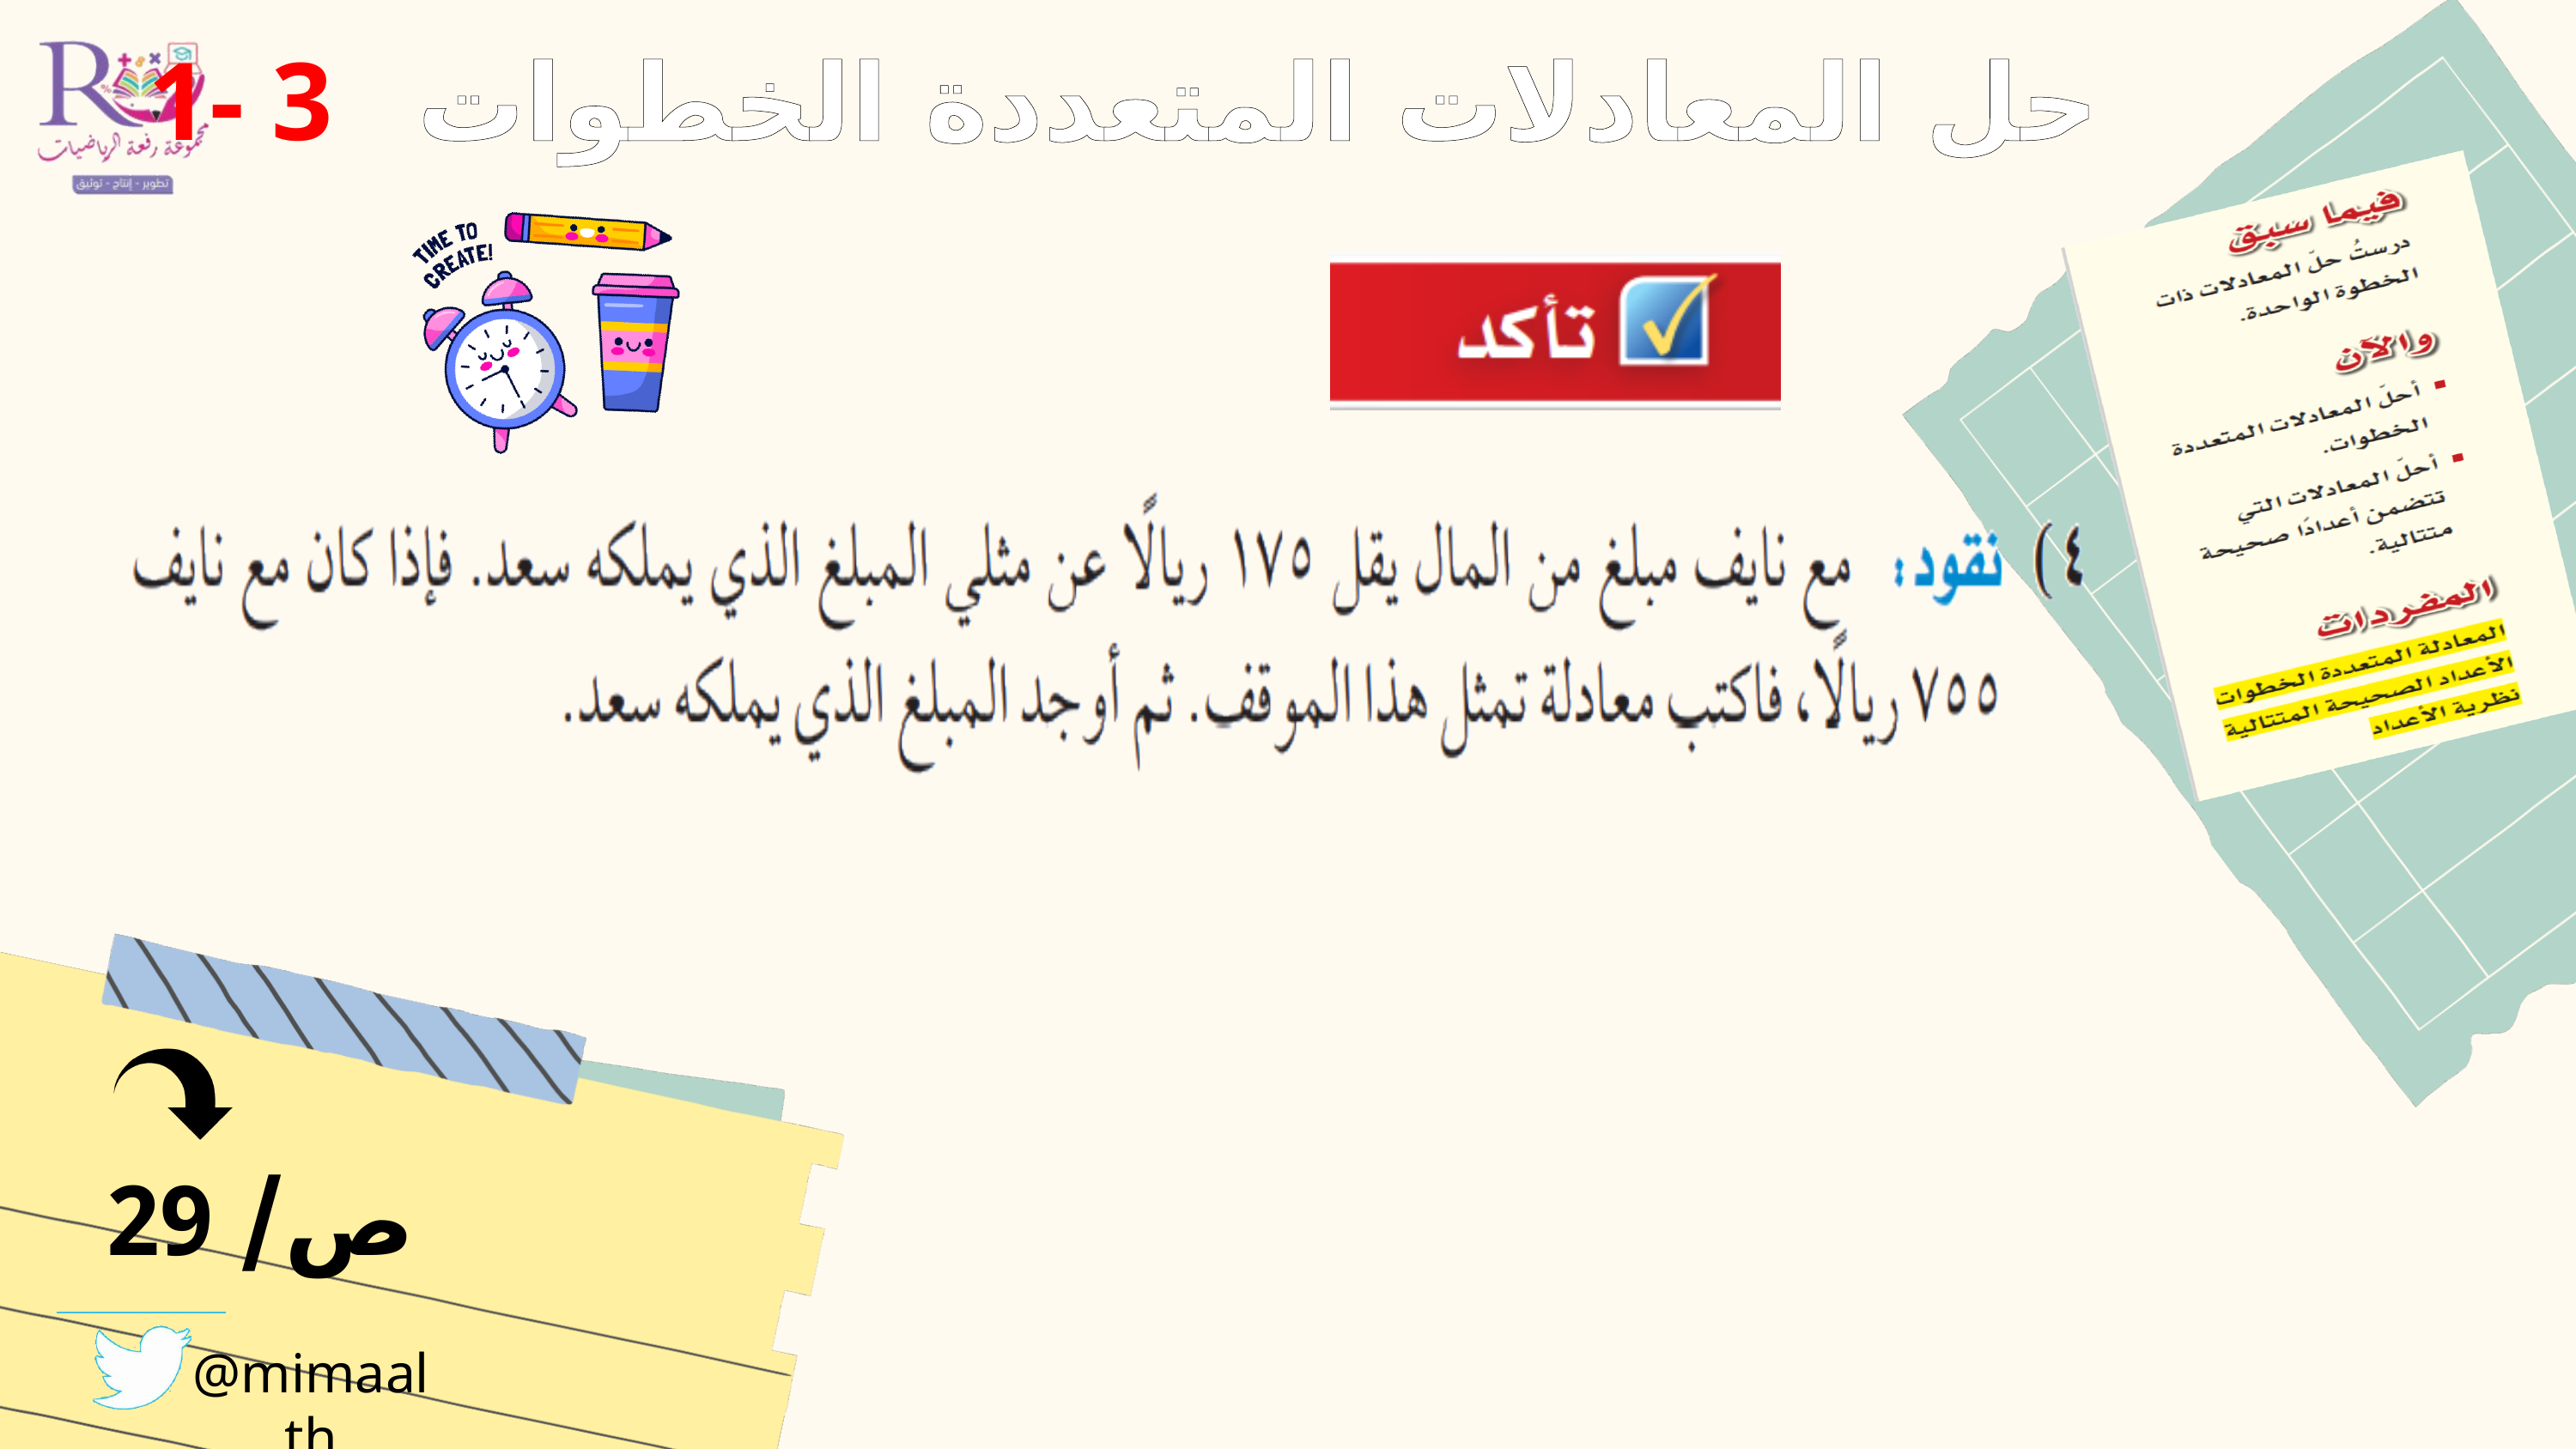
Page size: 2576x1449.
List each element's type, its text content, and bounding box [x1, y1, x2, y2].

text_box 1- 3 حل المعادلات المتعددة الخطوات [261, 27, 2112, 169]
picture [0, 0, 258, 243]
picture [1329, 252, 1781, 411]
picture [0, 910, 854, 1449]
picture [108, 0, 2576, 1118]
